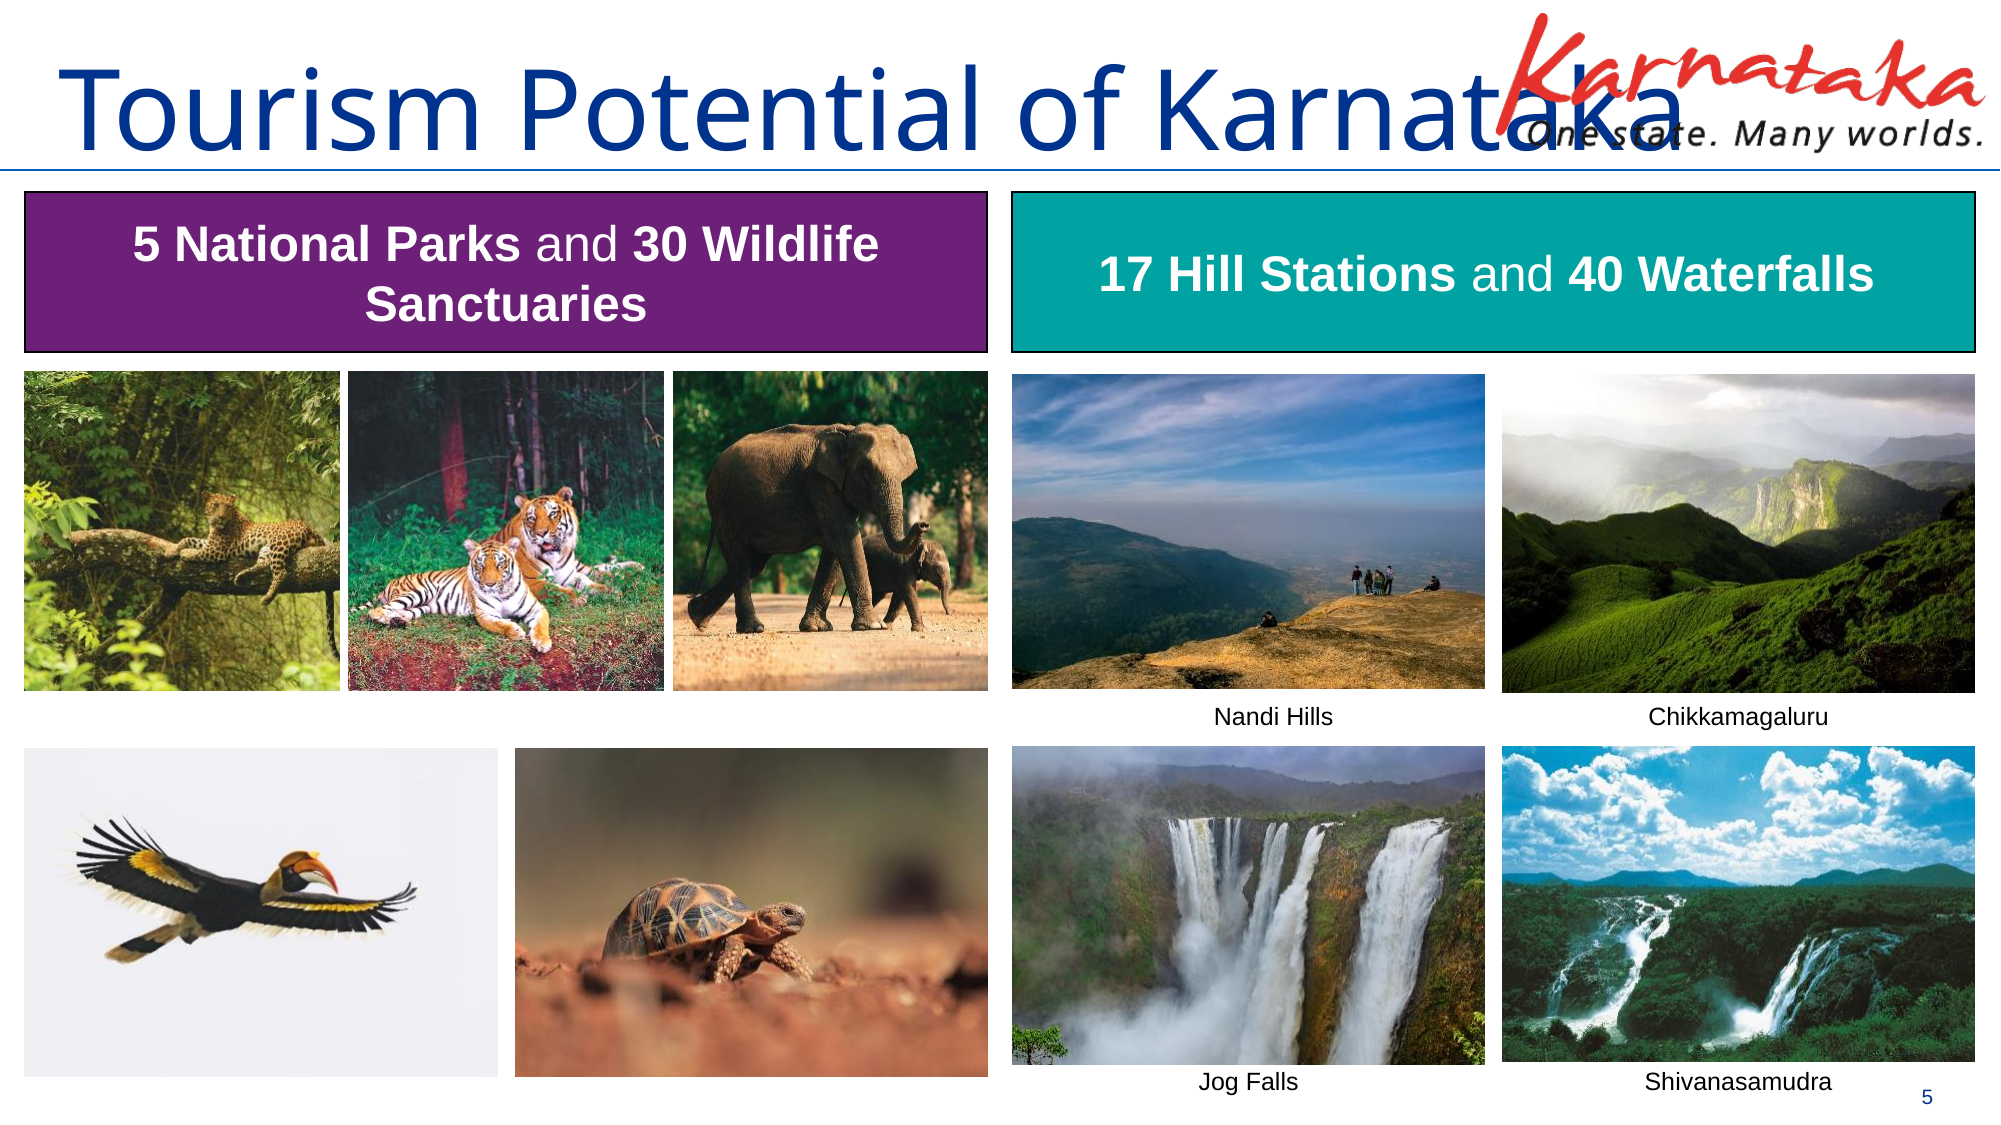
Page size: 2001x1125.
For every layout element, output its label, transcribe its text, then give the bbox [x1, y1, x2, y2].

text_box Jog Falls [1011, 1061, 1486, 1099]
picture [1012, 746, 1485, 1065]
picture [24, 371, 340, 691]
text_box Chikkamagaluru [1511, 697, 1976, 734]
picture [1494, 13, 1988, 163]
text_box Shivanasamudra [1502, 1061, 1976, 1099]
picture [1012, 374, 1485, 690]
picture [1522, 746, 1535, 753]
text_box 17 Hill Stations and 40 Waterfalls [1011, 191, 1976, 353]
text_box Nandi Hills [1036, 697, 1511, 734]
title Tourism Potential of Karnataka [0, 70, 2000, 170]
picture [514, 748, 988, 1077]
picture [348, 371, 664, 691]
picture [1502, 374, 1975, 693]
text_box 5 National Parks and 30 Wildlife Sanctuaries [24, 191, 988, 353]
picture [673, 371, 988, 691]
picture [1502, 746, 1975, 1062]
picture [24, 748, 498, 1077]
